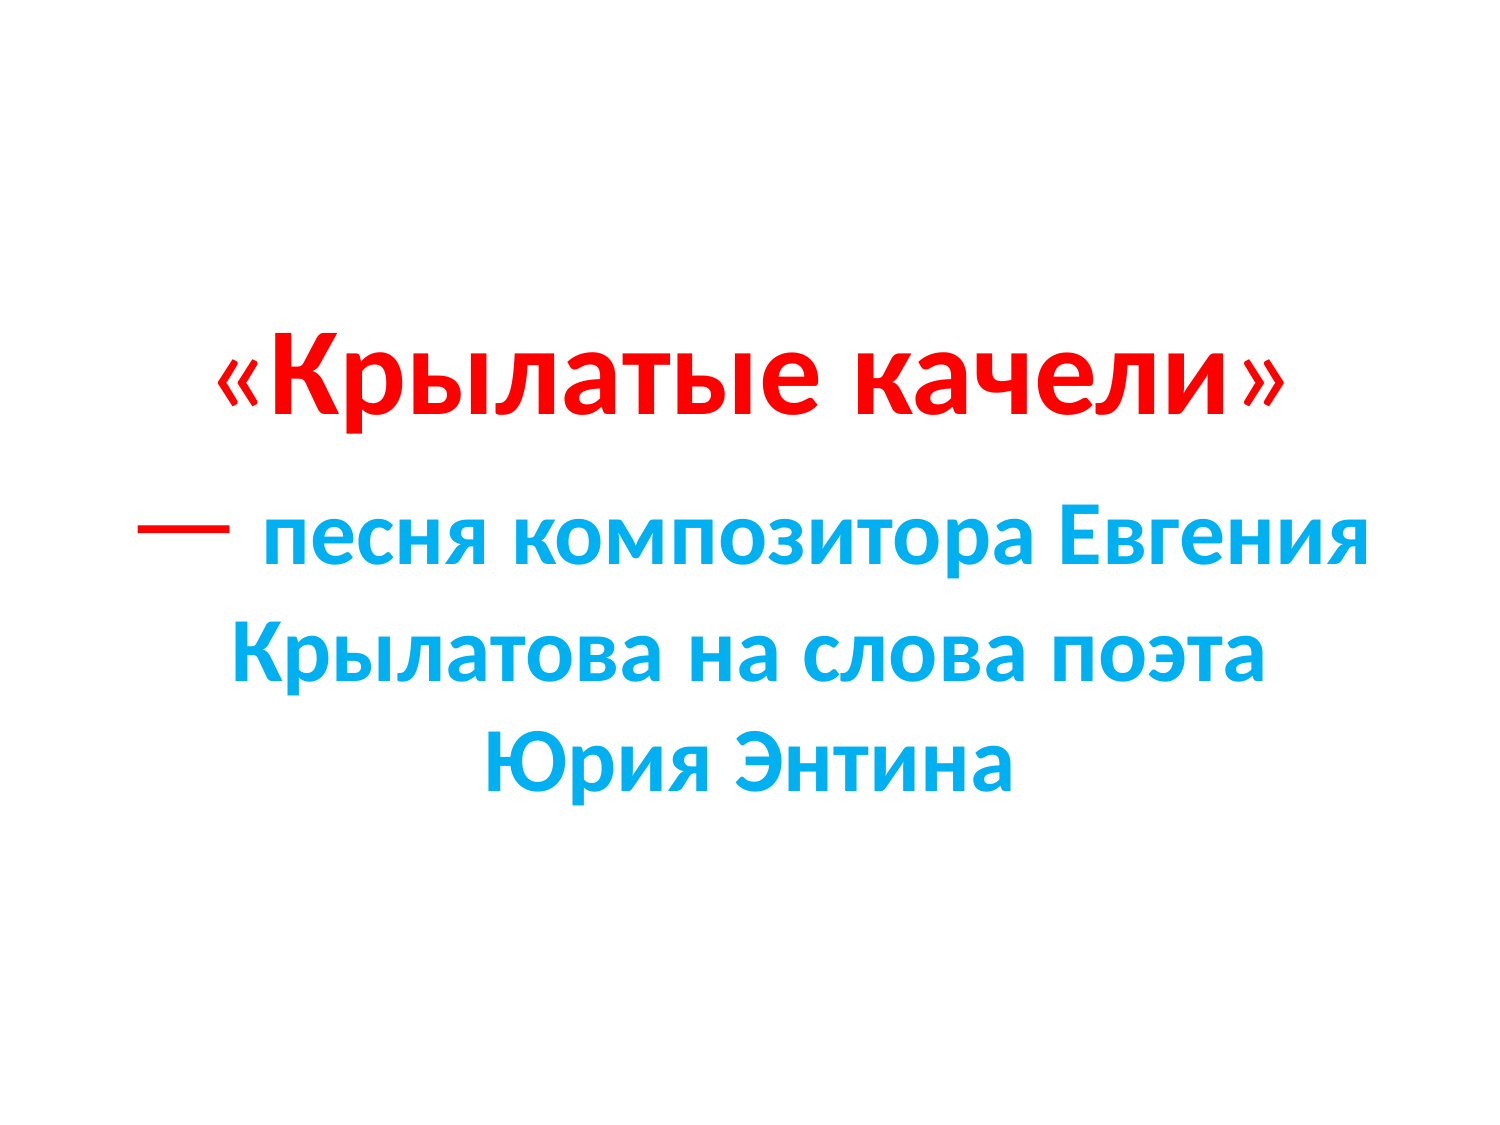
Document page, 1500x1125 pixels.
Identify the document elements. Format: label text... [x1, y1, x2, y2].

title «Крылатые качели» — песня композитора Евгения Крылатова на слова поэта Юрия Энтина [75, 45, 1425, 1055]
